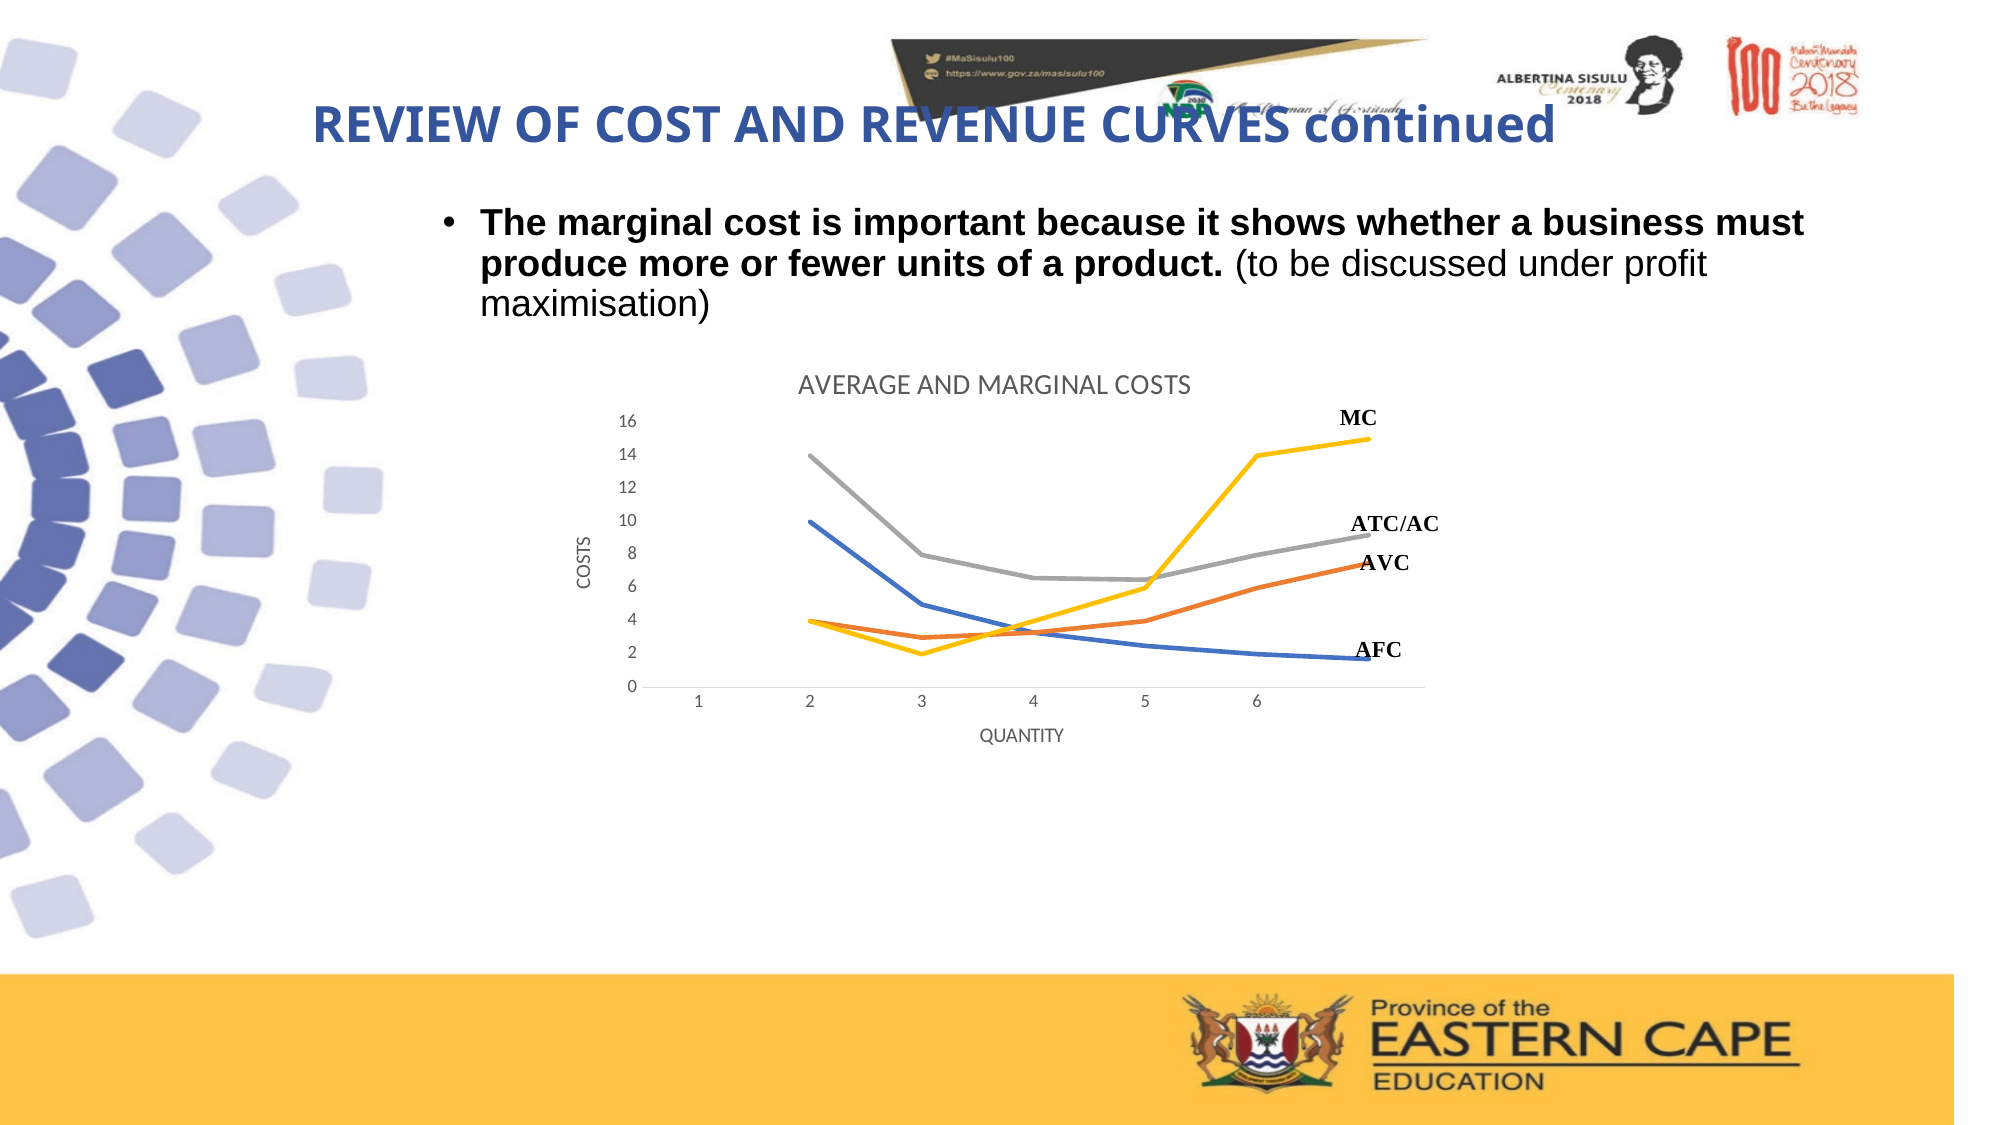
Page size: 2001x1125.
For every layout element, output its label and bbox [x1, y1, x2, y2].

chart [565, 346, 1435, 779]
picture [0, 0, 1954, 1125]
